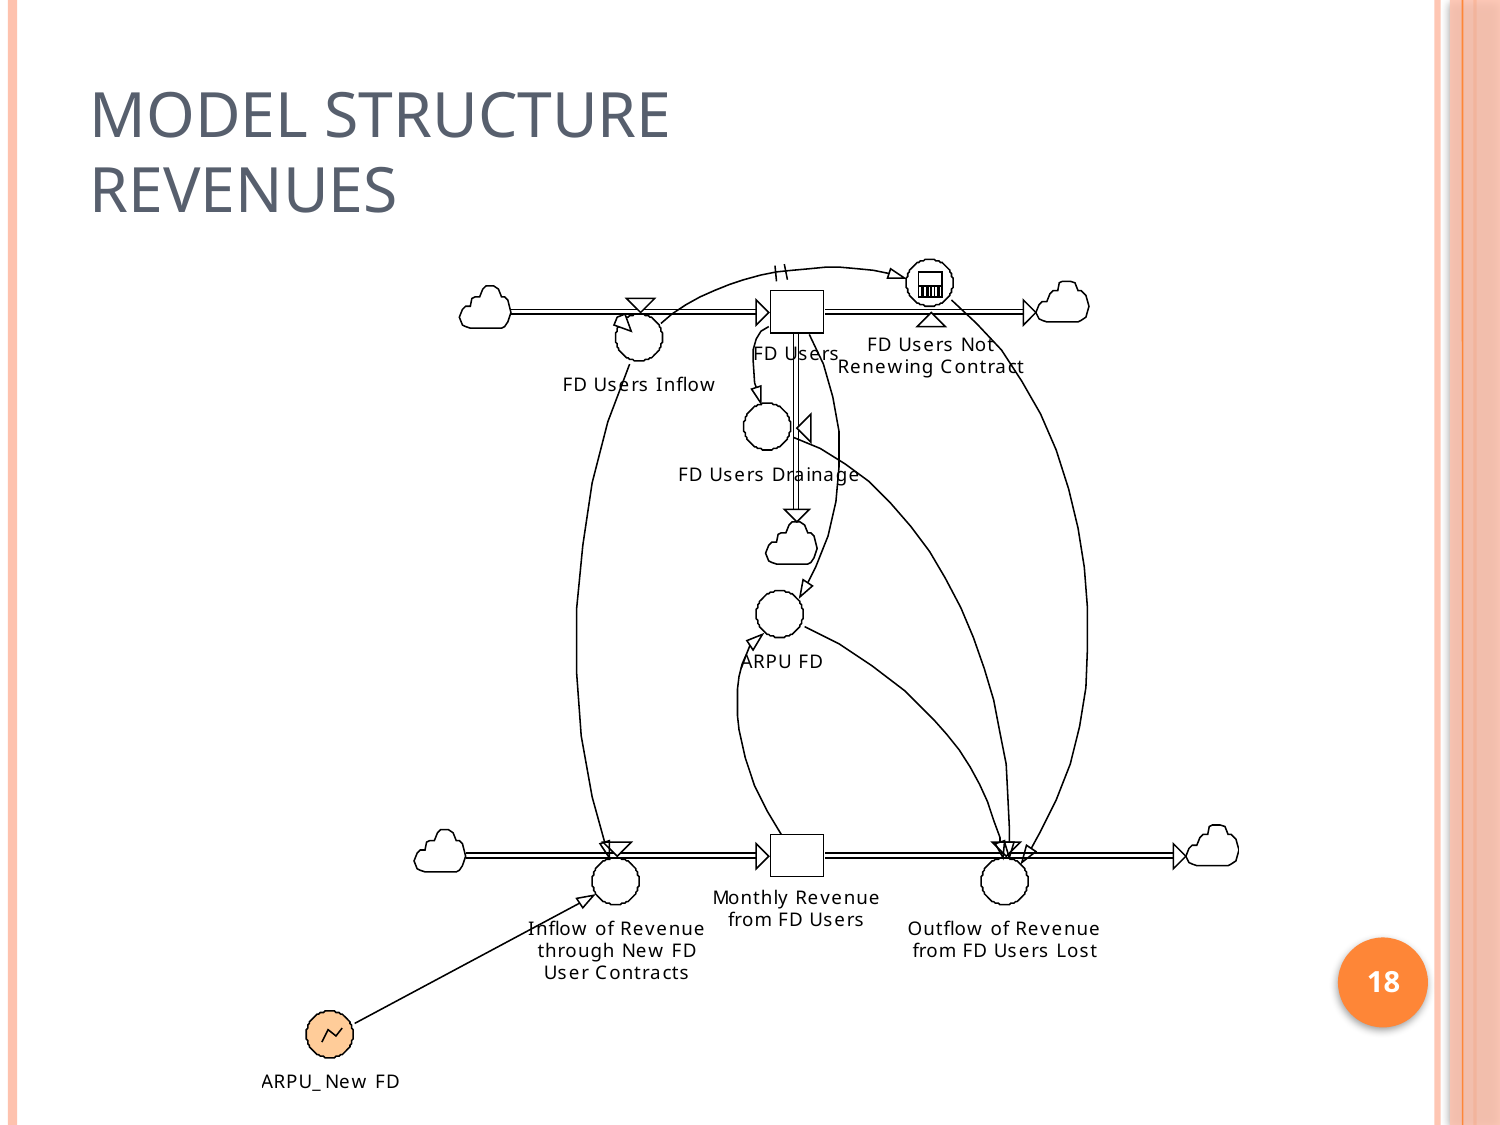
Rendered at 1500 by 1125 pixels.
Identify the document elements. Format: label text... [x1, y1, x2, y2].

title Model Structure Revenues [75, 45, 1300, 233]
picture [261, 236, 1241, 1093]
slide_number 18 [1333, 940, 1434, 1027]
